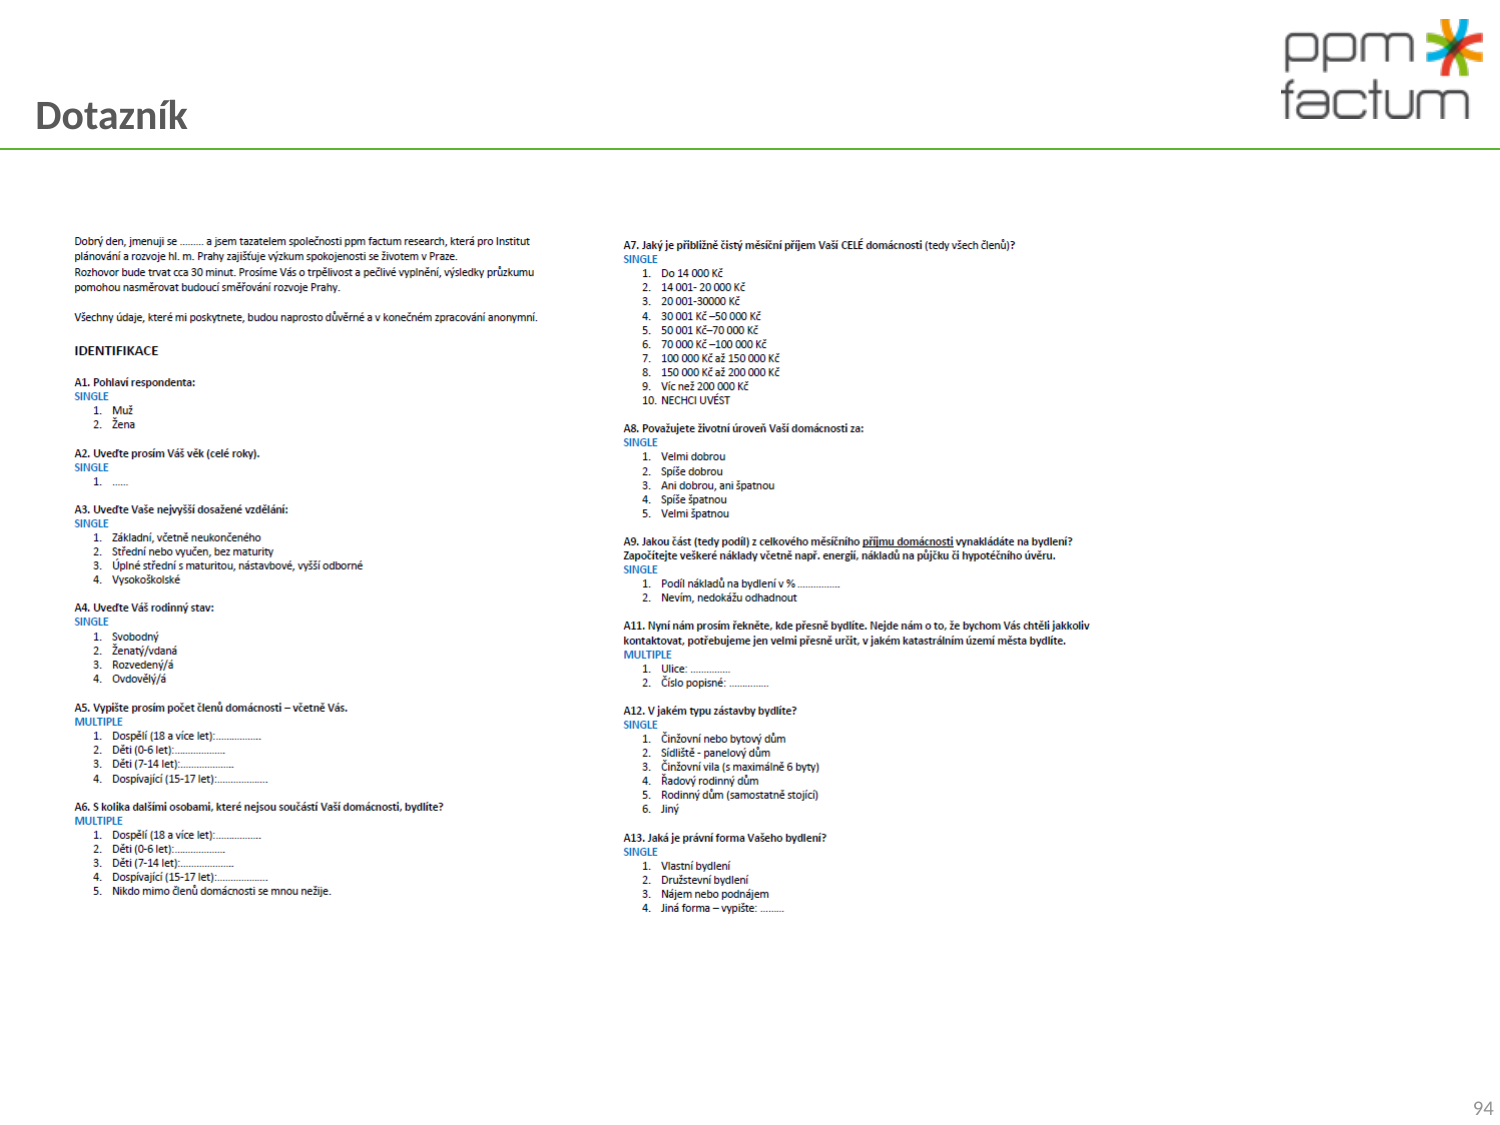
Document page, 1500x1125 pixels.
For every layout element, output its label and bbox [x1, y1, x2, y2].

title [29, 19, 1270, 138]
picture [0, 160, 1174, 1047]
picture [1281, 19, 1483, 119]
slide_number [1335, 1094, 1494, 1120]
